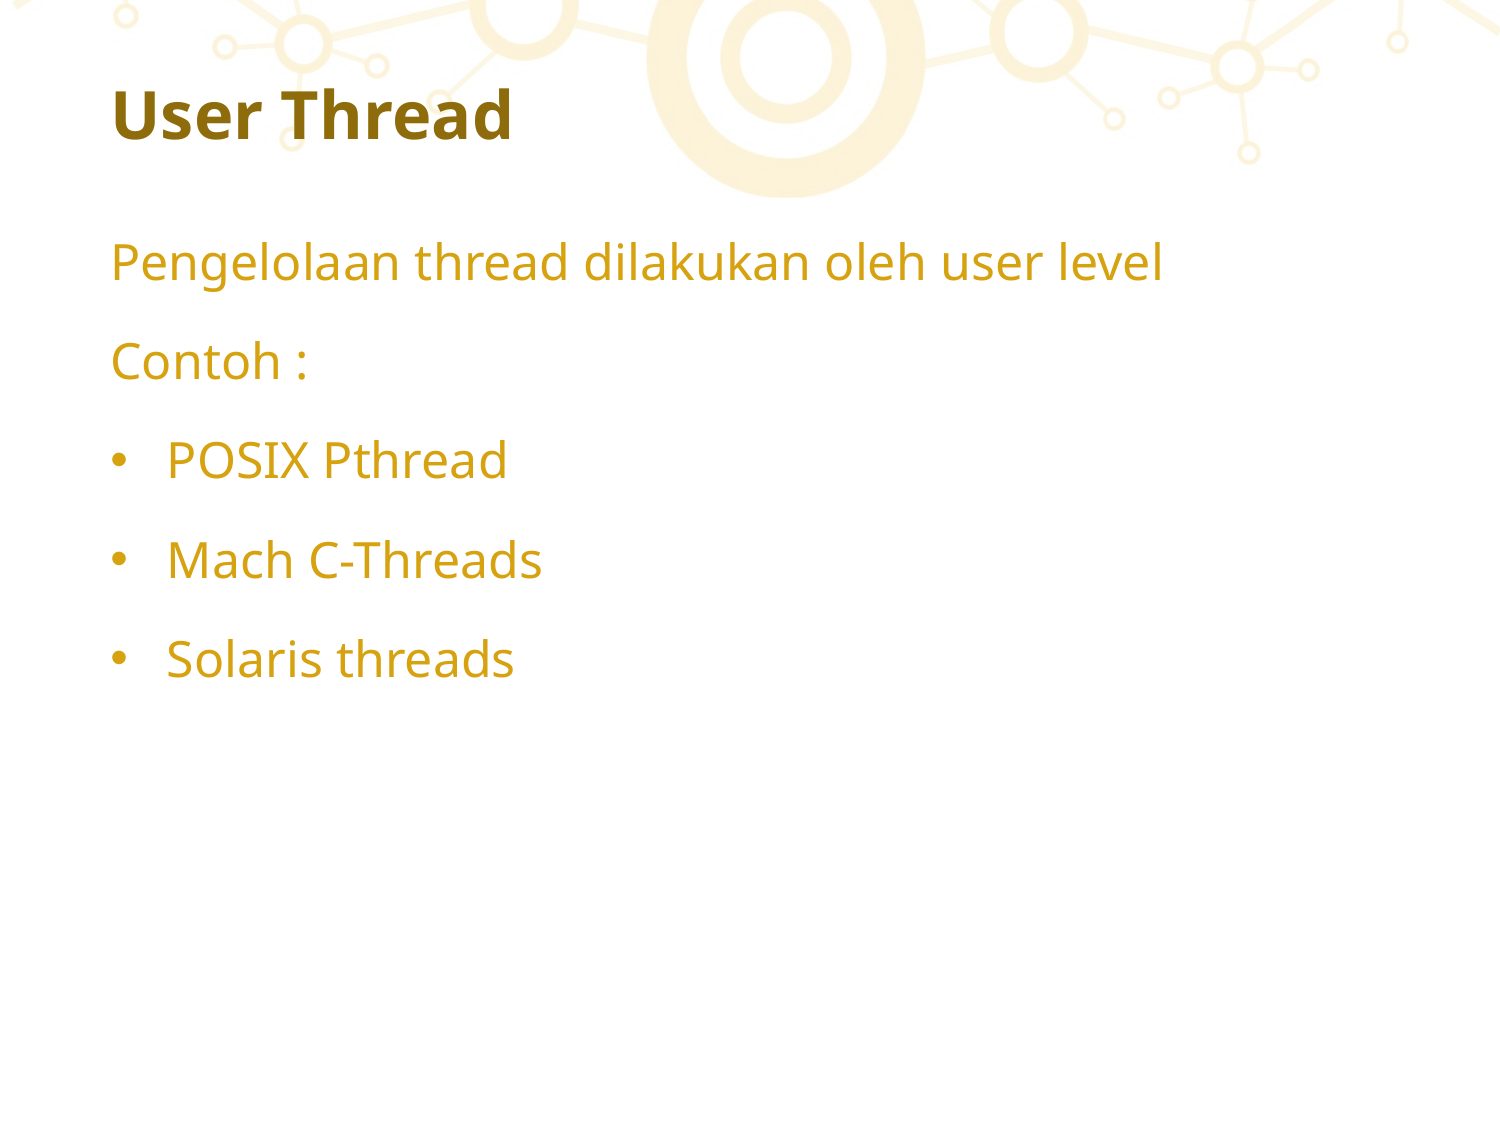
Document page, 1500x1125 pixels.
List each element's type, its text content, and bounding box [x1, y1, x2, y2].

title User Thread [95, 60, 1379, 176]
list Pengelolaan thread dilakukan oleh user level Contoh : POSIX Pthread Mach C-Threads Solaris threads = [95, 216, 1379, 1022]
